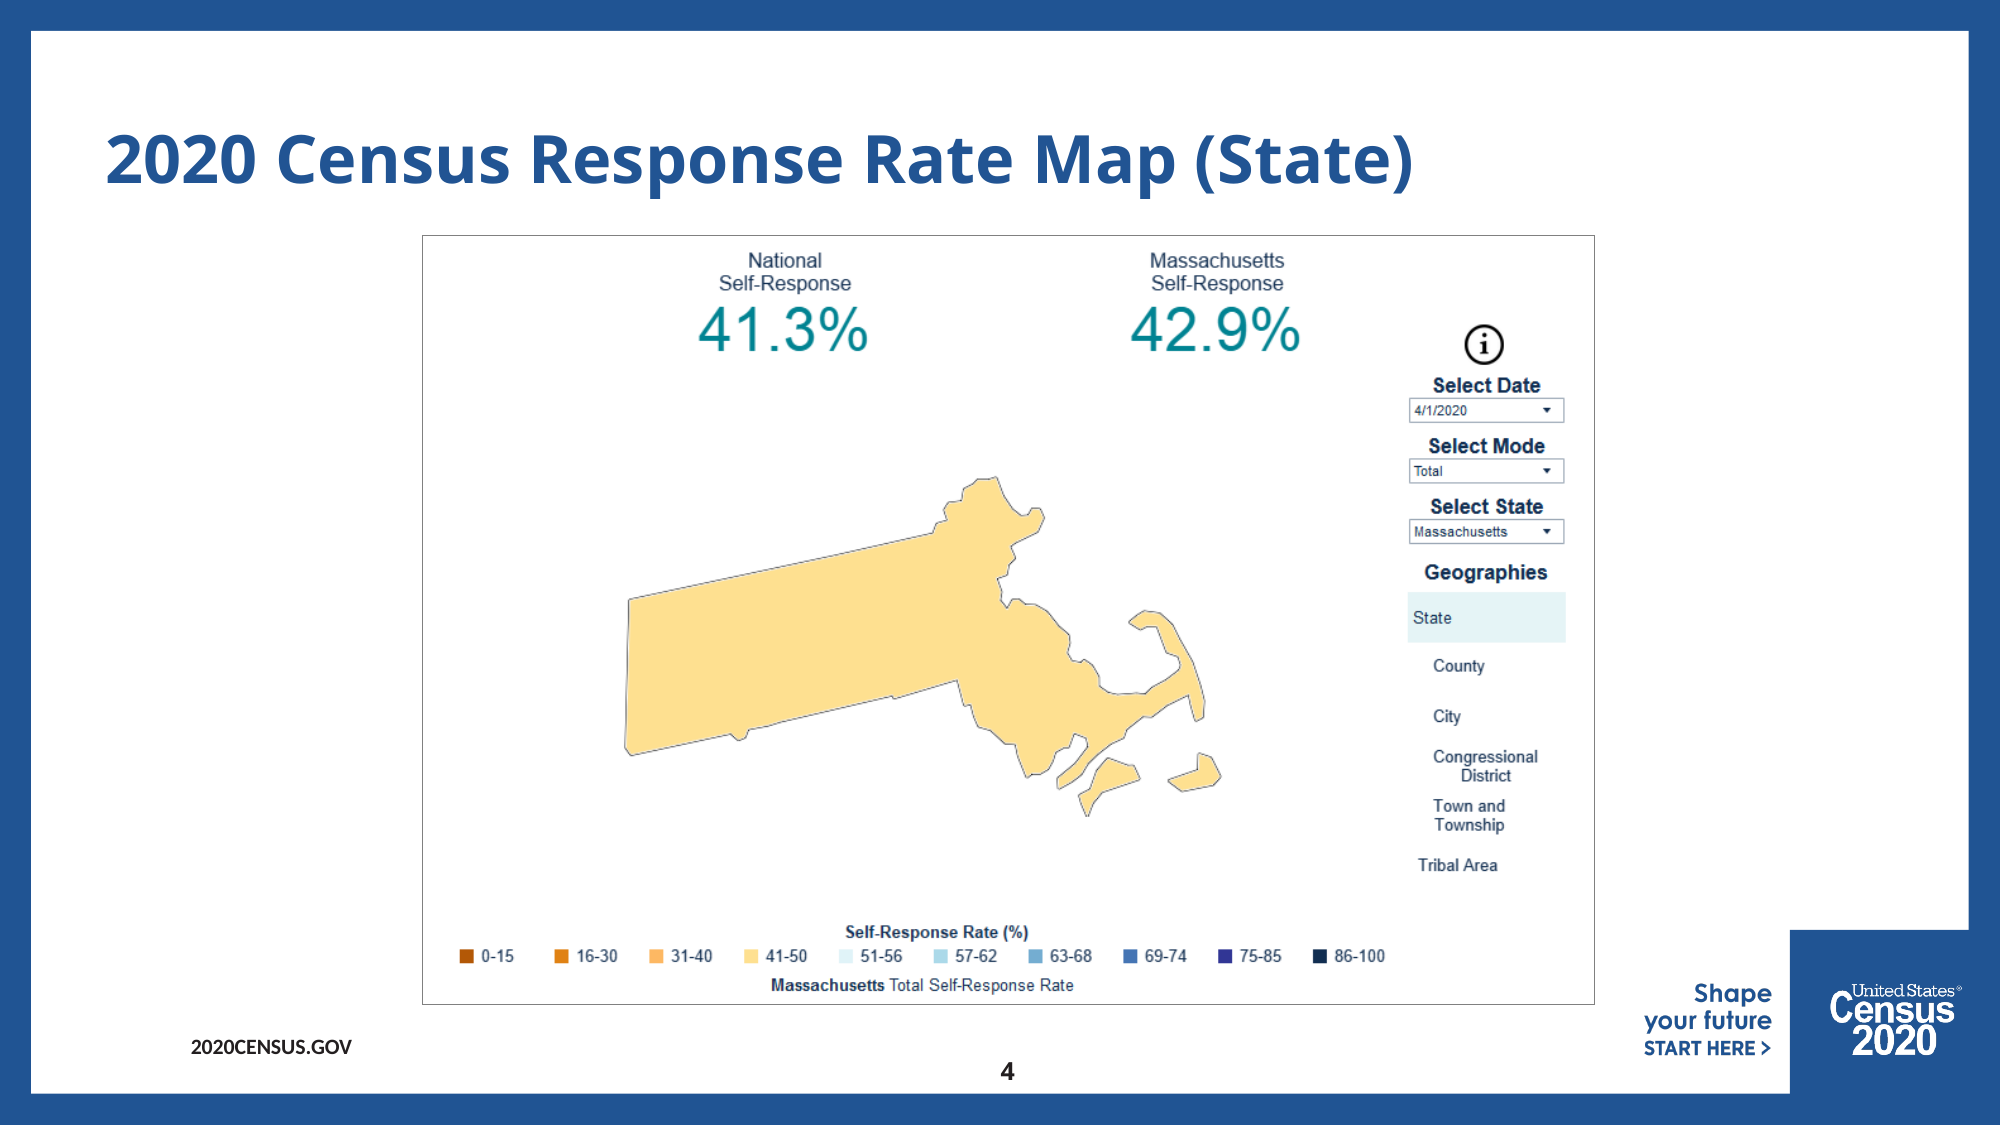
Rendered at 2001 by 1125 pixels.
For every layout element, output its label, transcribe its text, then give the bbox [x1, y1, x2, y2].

picture [422, 235, 1595, 1005]
title 2020 Census Response Rate Map (State) [90, 81, 1910, 206]
picture [1809, 962, 1983, 1076]
text_box 4 [575, 1042, 1441, 1103]
picture [1623, 962, 1789, 1076]
